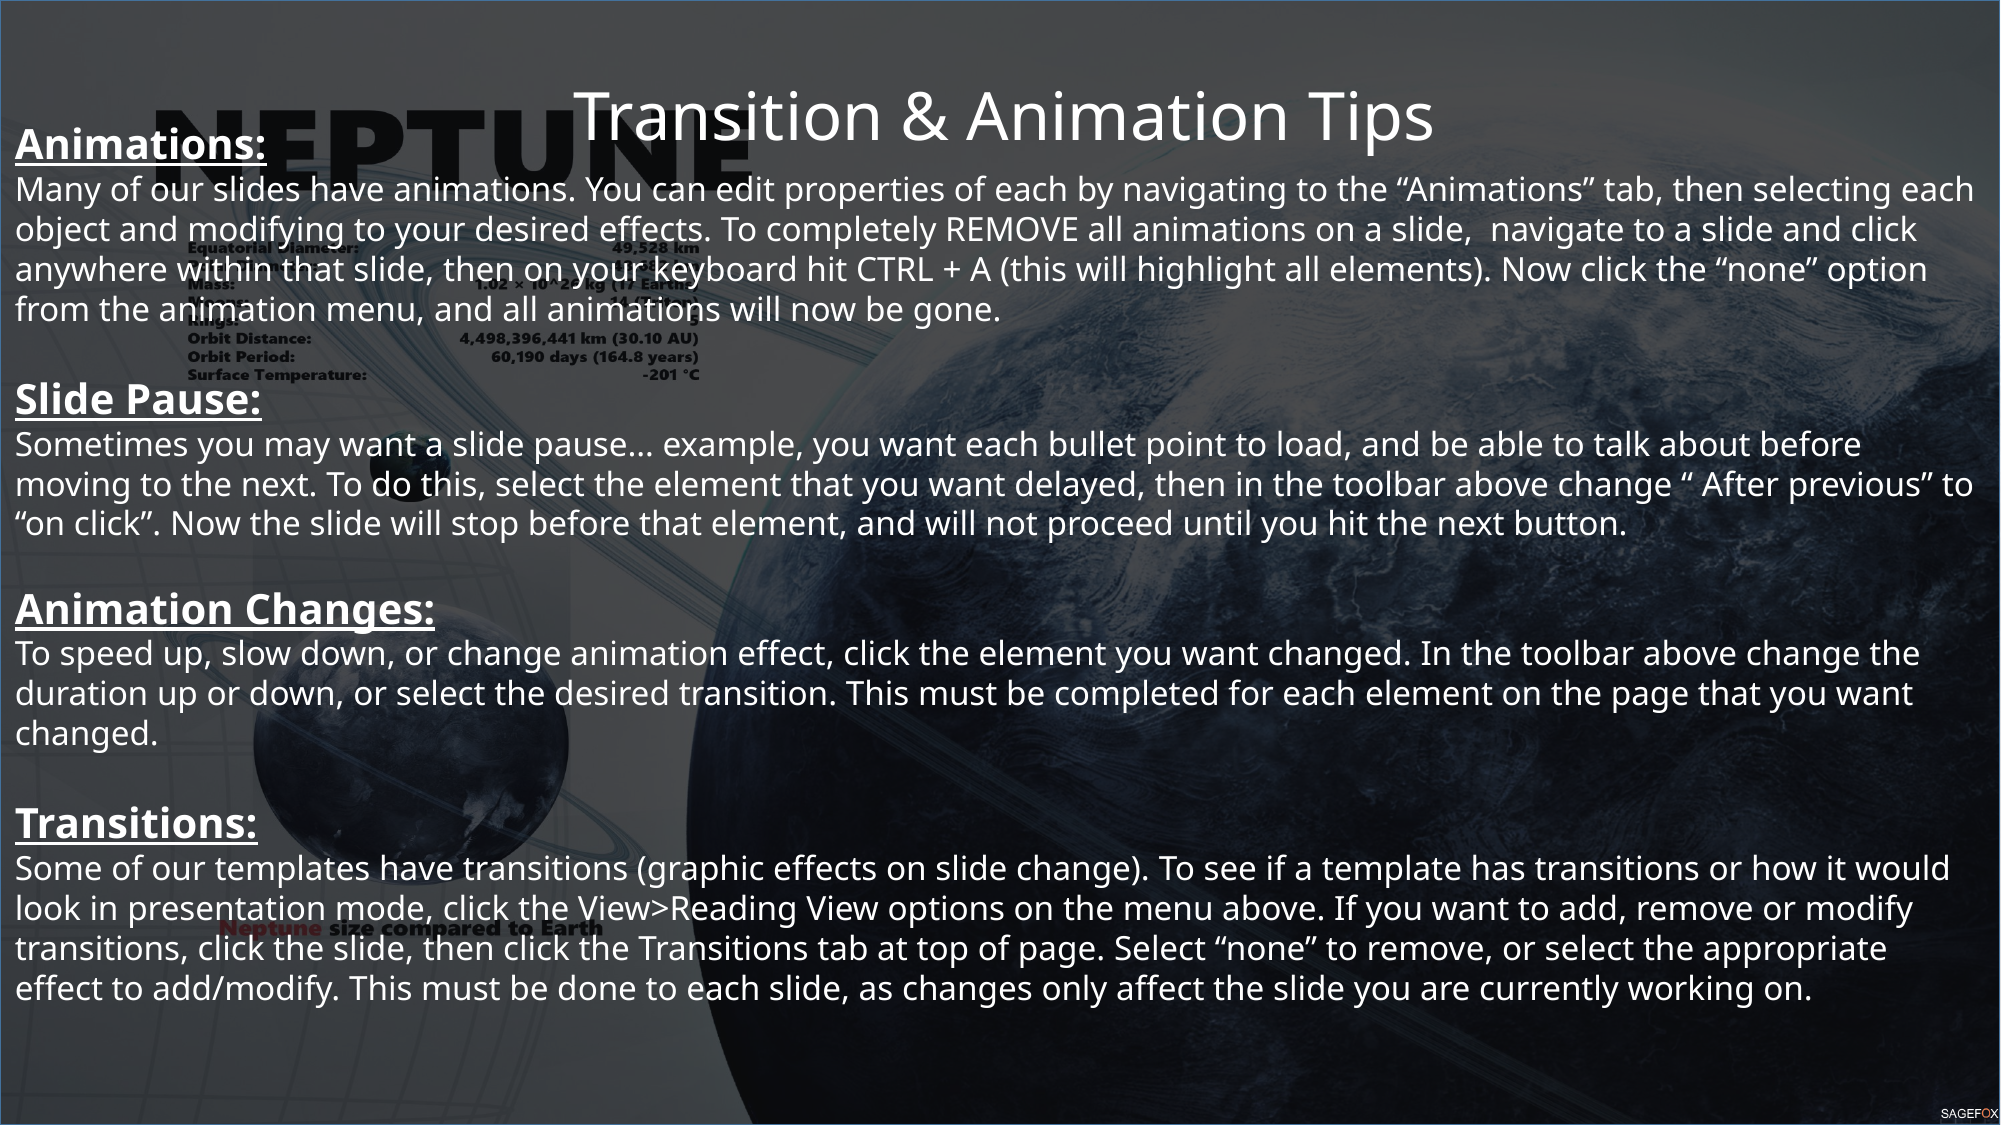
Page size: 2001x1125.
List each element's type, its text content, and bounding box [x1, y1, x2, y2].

title Transition & Animation Tips [477, 59, 1532, 177]
text_box Animations: Many of our slides have animations. You can edit properties of each by navigating to the “Animations” tab, then selecting each object and modifying to your desired effects. To completely REMOVE all animations on a slide, navigate to a slide and click anywhere within that slide, then on your keyboard hit CTRL + A (this will highlight all elements). Now click the “none” option from the animation menu, and all animations will now be gone. Slide Pause: Sometimes you may want a slide pause… example, you want each bullet point to load, and be able to talk about before moving to the next. To do this, select the element that you want delayed, then in the toolbar above change “ After previous” to “on click”. Now the slide will stop before that element, and will not proceed until you hit the next button. Animation Changes: To speed up, slow down, or change animation effect, click the element you want changed. In the toolbar above change the duration up or down, or select the desired transition. This must be completed for each element on the page that you want changed. Transitions: Some of our templates have transitions (graphic effects on slide change). To see if a template has transitions or how it would look in presentation mode, click the View>Reading View options on the menu above. If you want to add, remove or modify transitions, click the slide, then click the Transitions tab at top of page. Select “none” to remove, or select the appropriate effect to add/modify. This must be done to each slide, as changes only affect the slide you are currently working on. [0, 0, 2000, 1125]
